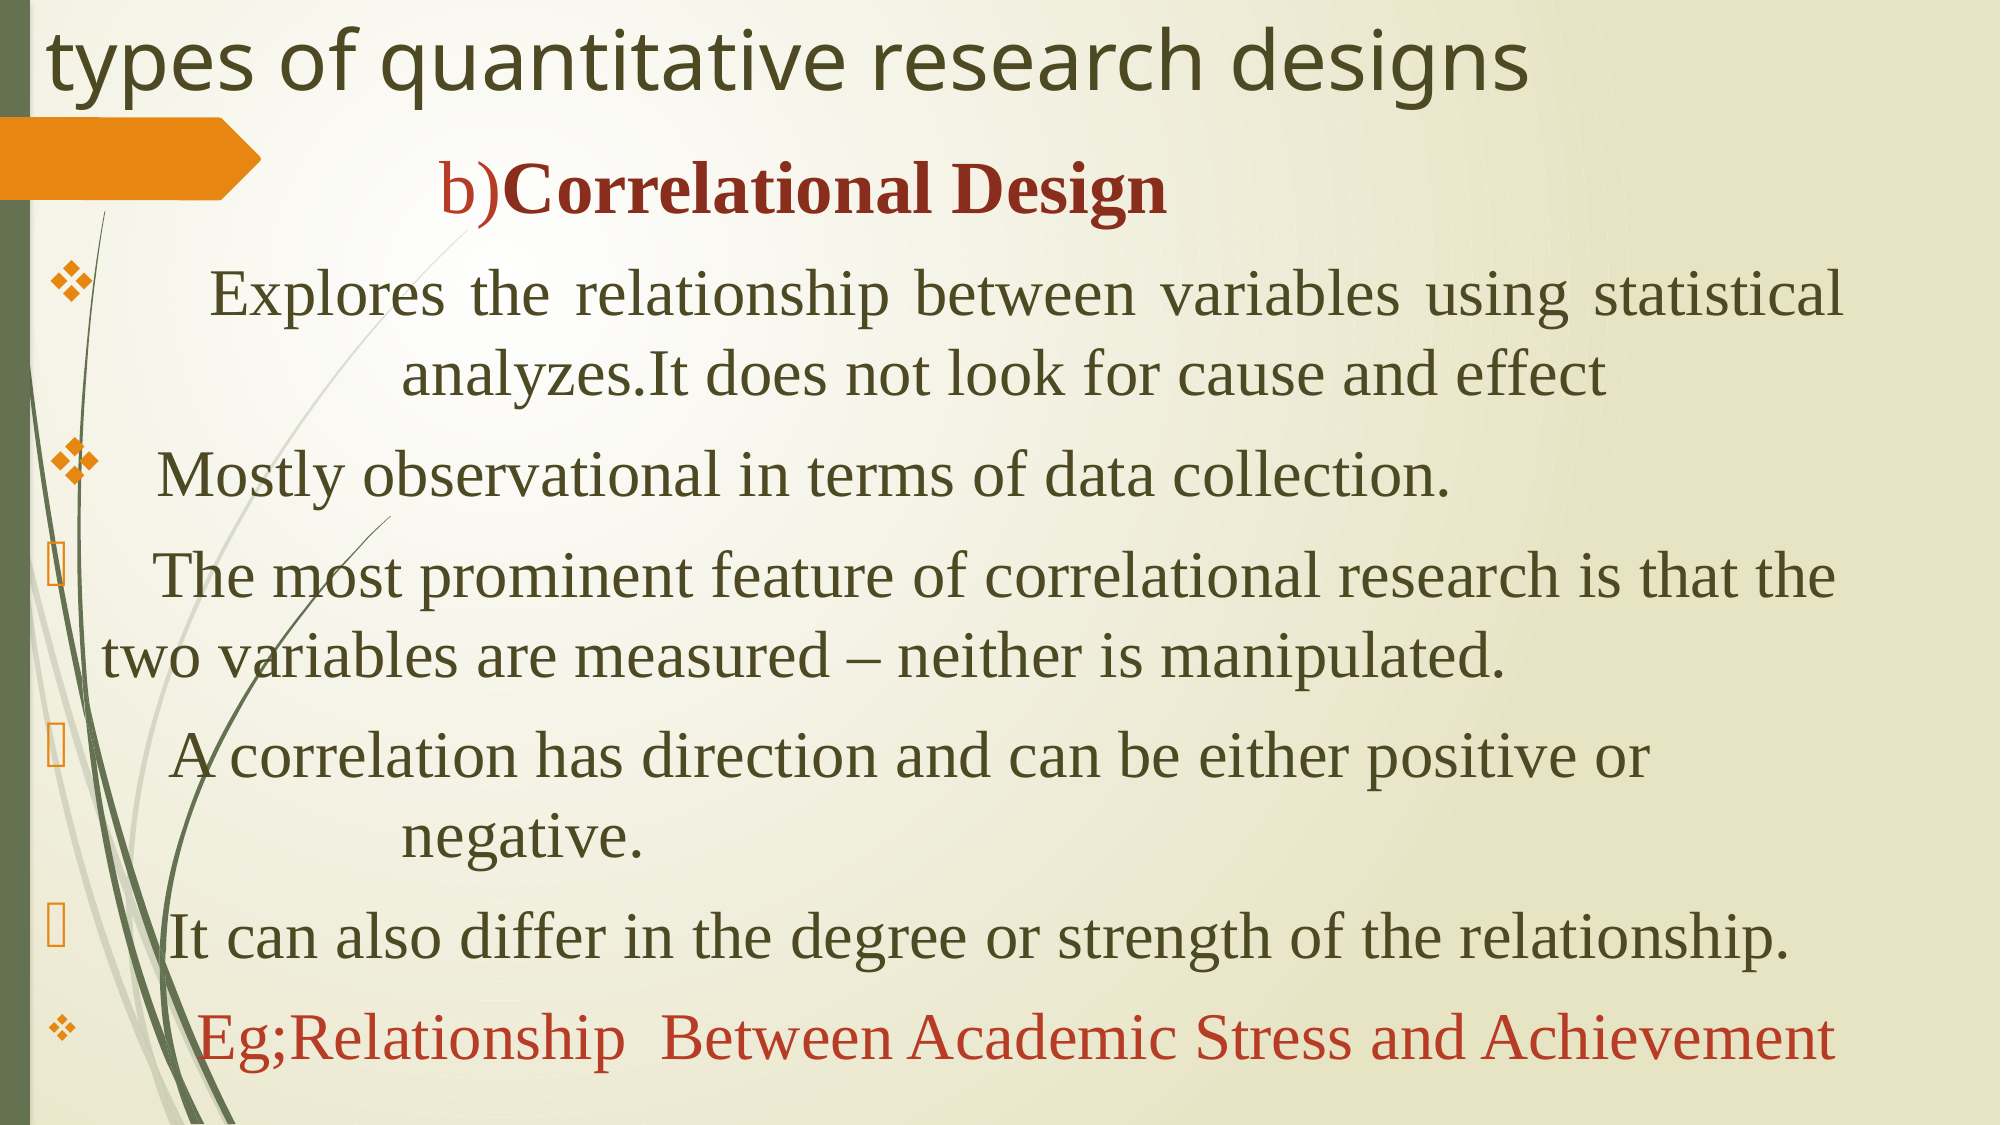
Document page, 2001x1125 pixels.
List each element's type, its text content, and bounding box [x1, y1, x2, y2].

list b)Correlational Design Explores the relationship between variables using statistical analyzes.It does not look for cause and effect Mostly observational in terms of data collection. The most prominent feature of correlational research is that the two variables are measured – neither is manipulated. A correlation has direction and can be either positive or negative. It can also differ in the degree or strength of the relationship. Eg;Relationship Between Academic Stress and Achievement [30, 130, 2000, 1125]
title types of quantitative research designs [30, 0, 2000, 130]
